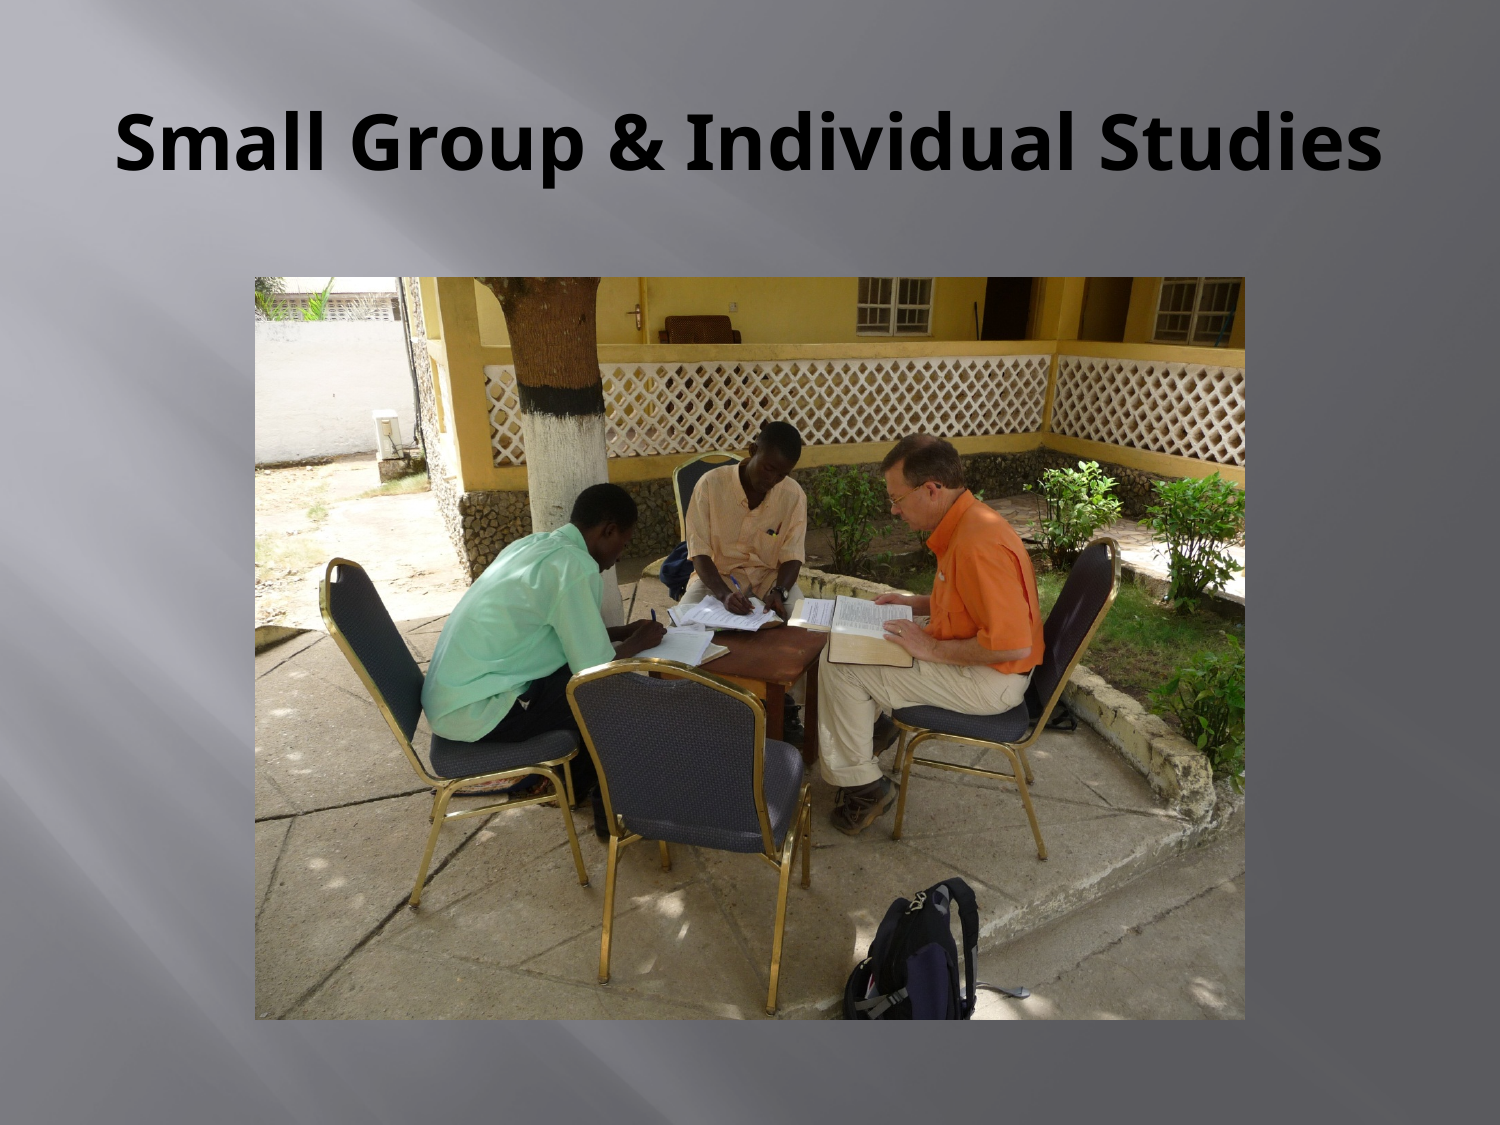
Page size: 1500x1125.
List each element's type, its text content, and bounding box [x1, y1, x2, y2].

title Small Group & Individual Studies [75, 45, 1425, 233]
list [255, 277, 1245, 1020]
